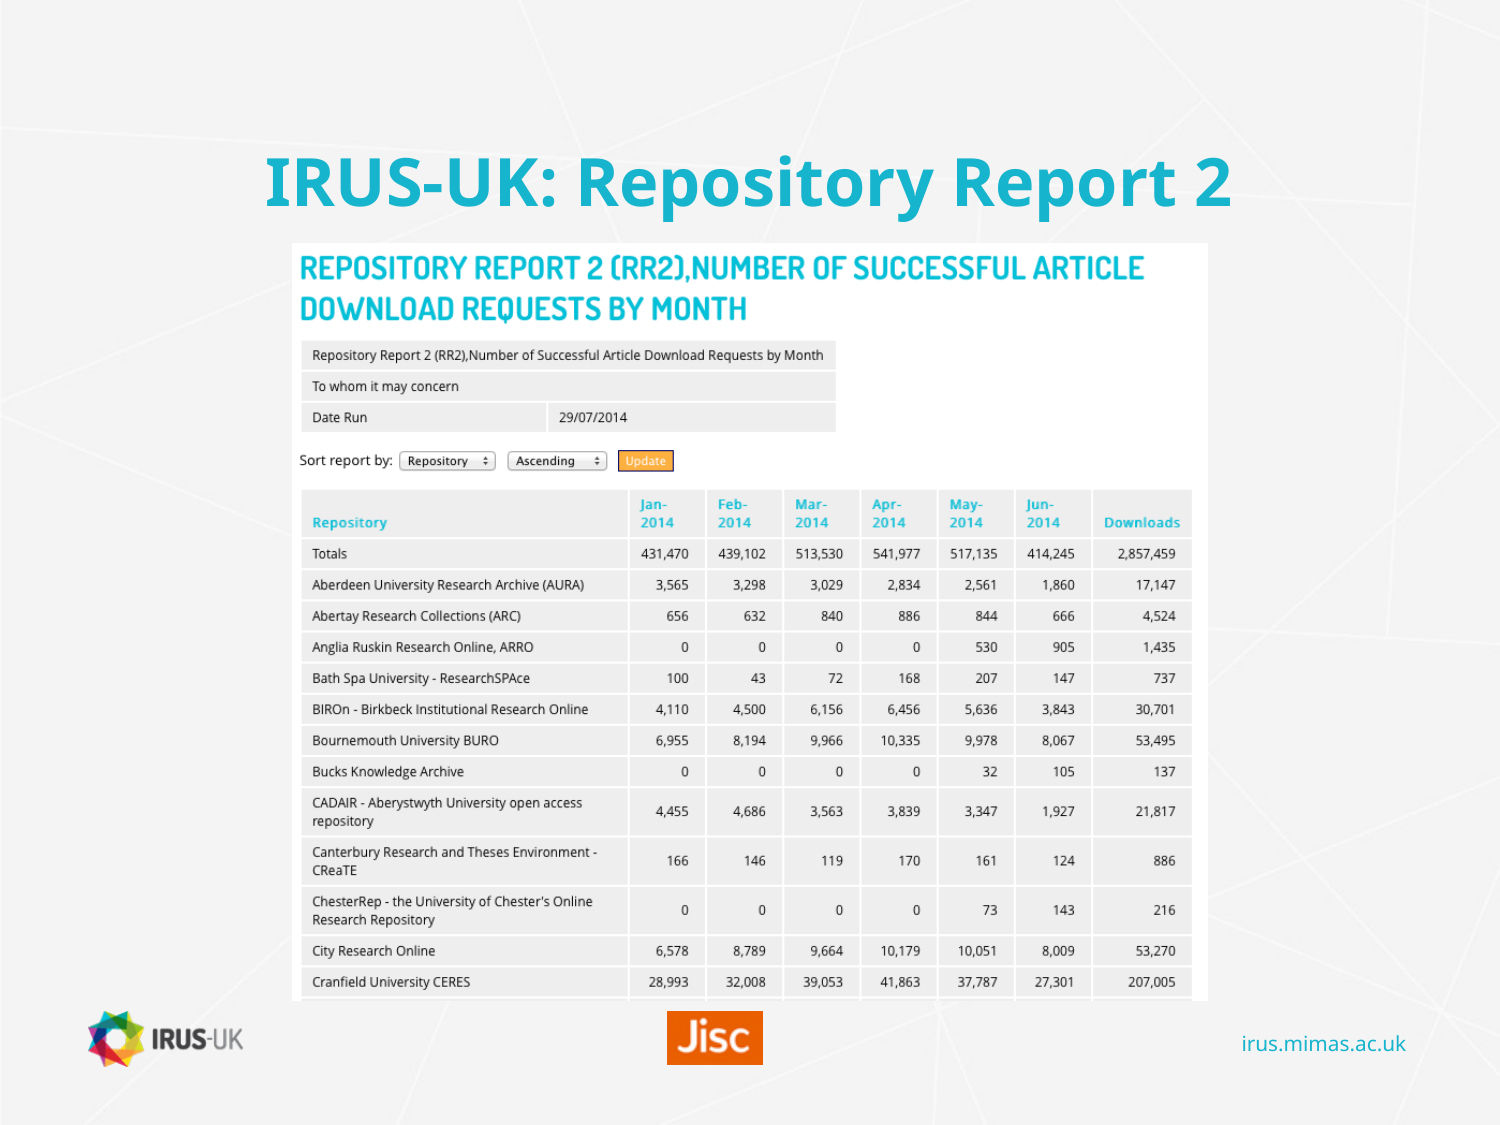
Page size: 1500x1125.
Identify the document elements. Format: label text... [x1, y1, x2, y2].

title IRUS-UK: Repository Report 2 [89, 0, 1410, 221]
picture [0, 0, 1500, 1125]
